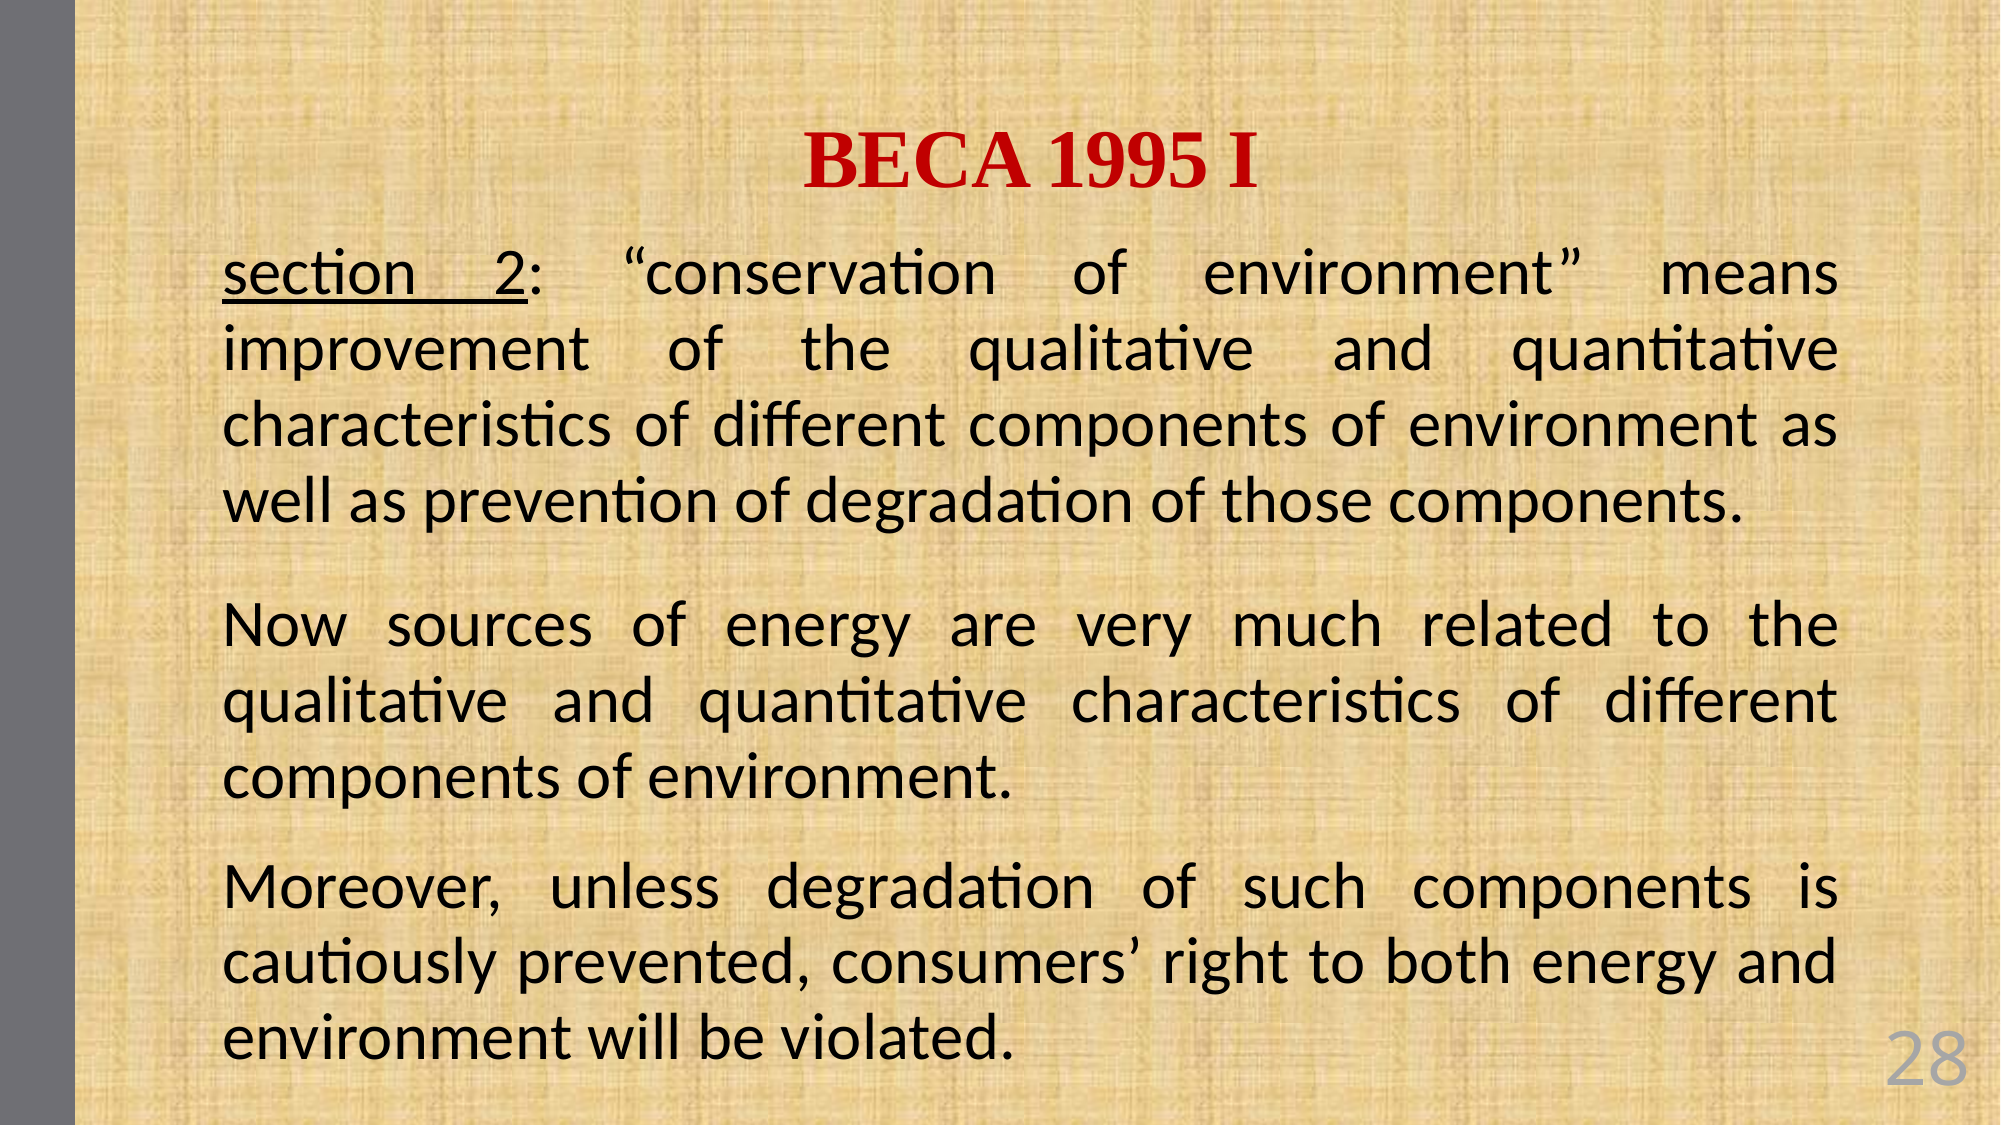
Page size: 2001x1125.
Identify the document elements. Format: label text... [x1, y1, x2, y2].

picture [75, 0, 2001, 1125]
subtitle section 2: “conservation of environment” means improvement of the qualitative and quantitative characteristics of different components of environment as well as prevention of degradation of those components. Now sources of energy are very much related to the qualitative and quantitative characteristics of different components of environment. Moreover, unless degradation of such components is cautiously prevented, consumers’ right to both energy and environment will be violated. [206, 226, 1858, 1065]
slide_number 28 [1852, 1012, 2000, 1110]
title BECA 1995 I [206, 83, 1858, 213]
